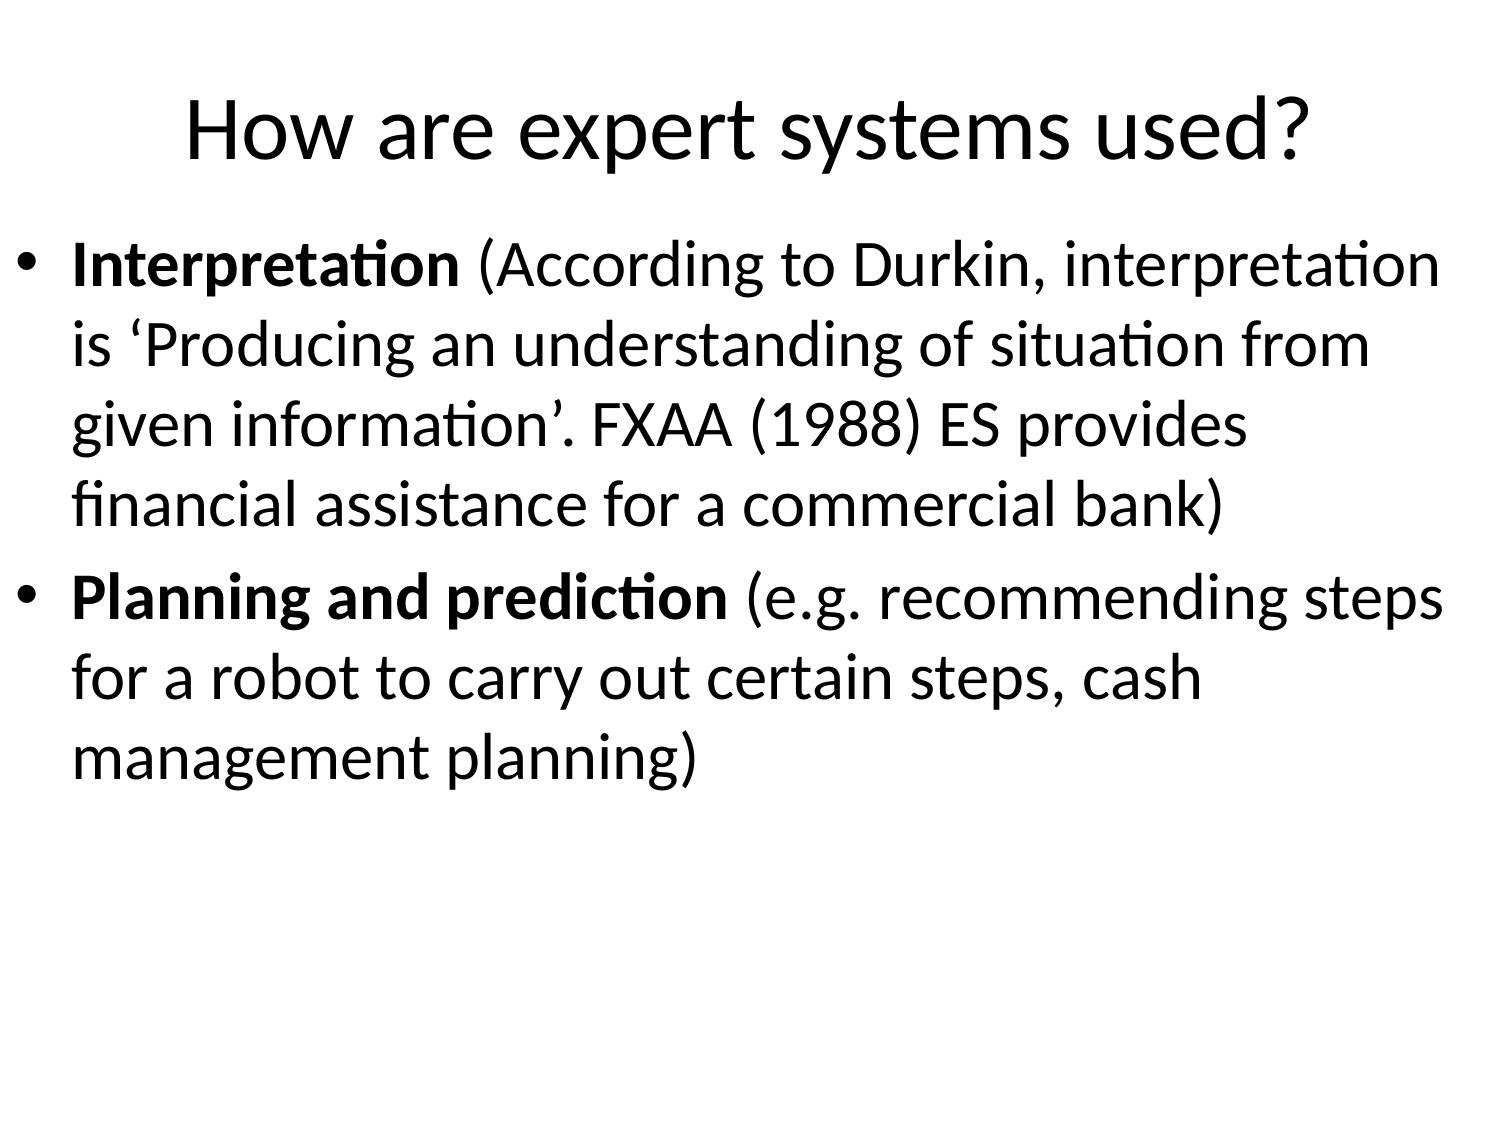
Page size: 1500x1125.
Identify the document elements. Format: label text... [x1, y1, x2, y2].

list Interpretation (According to Durkin, interpretation is ‘Producing an understanding of situation from given information’. FXAA (1988) ES provides financial assistance for a commercial bank) Planning and prediction (e.g. recommending steps for a robot to carry out certain steps, cash management planning) [0, 212, 1500, 1125]
title How are expert systems used? [75, 45, 1425, 200]
